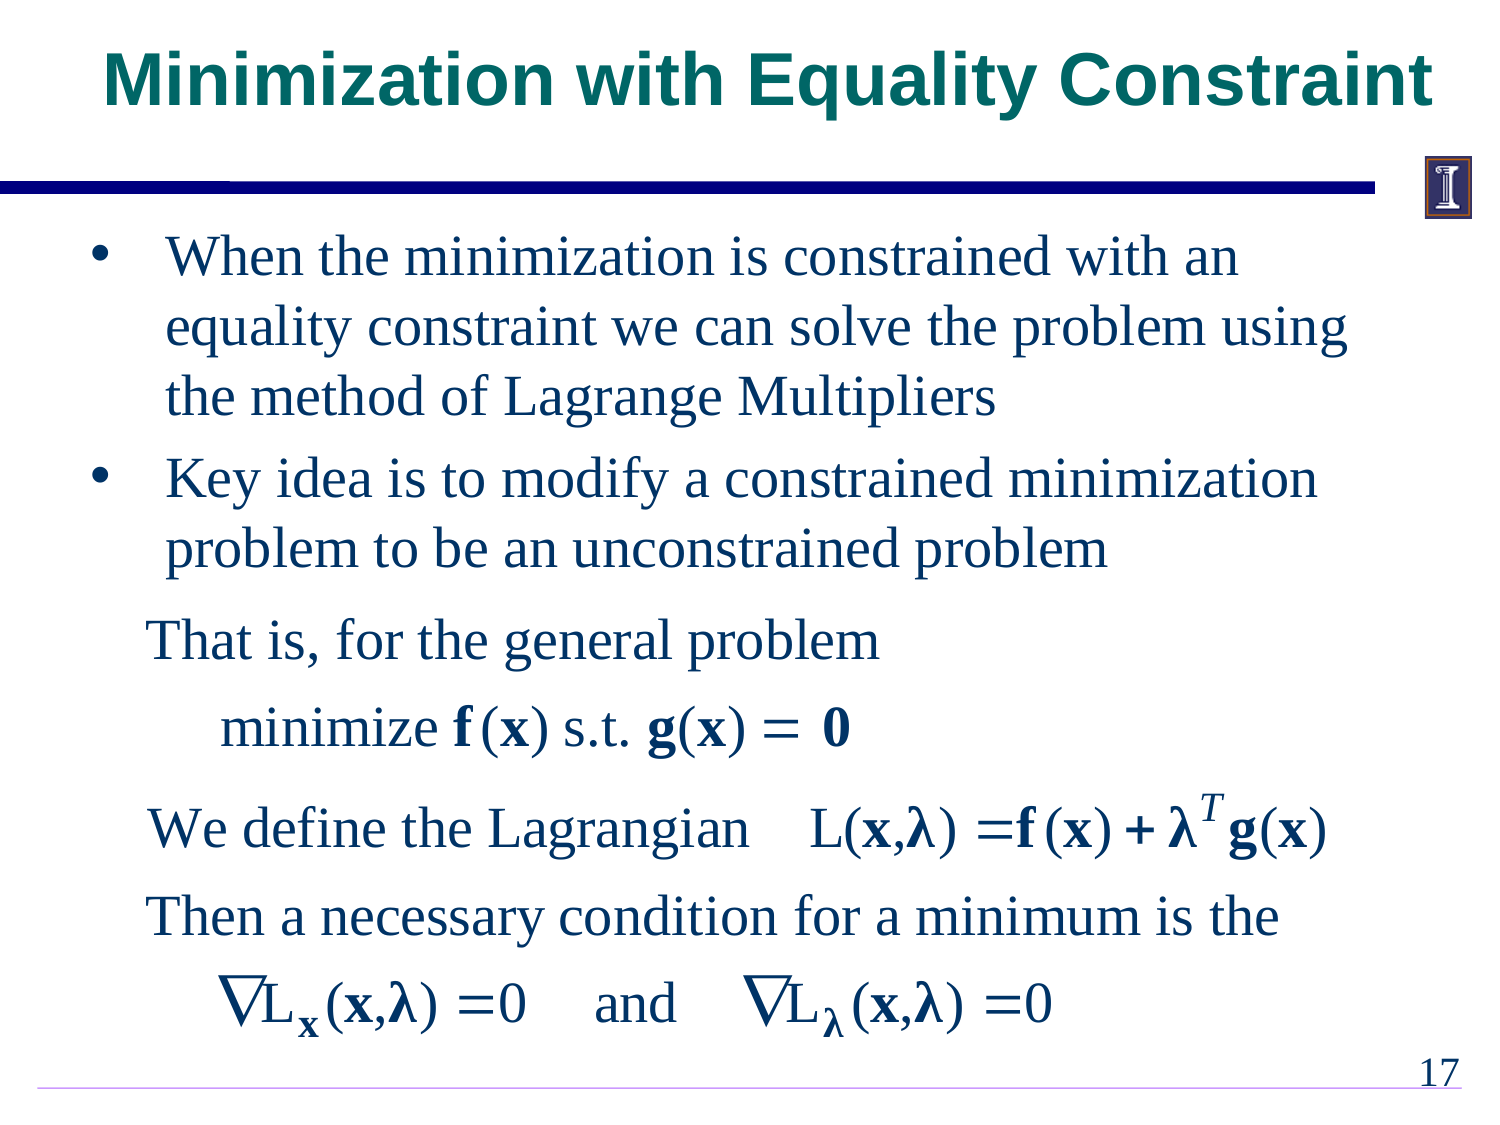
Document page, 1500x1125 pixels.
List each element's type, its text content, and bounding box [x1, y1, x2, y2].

text_box 16 [1162, 1037, 1475, 1113]
title Minimization with Equality Constraint [87, 12, 1500, 151]
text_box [137, 612, 1332, 1042]
list When the minimization is constrained with an equality constraint we can solve the problem using the method of Lagrange Multipliers Key idea is to modify a constrained minimization problem to be an unconstrained problem [74, 209, 1388, 598]
picture [1424, 156, 1472, 219]
